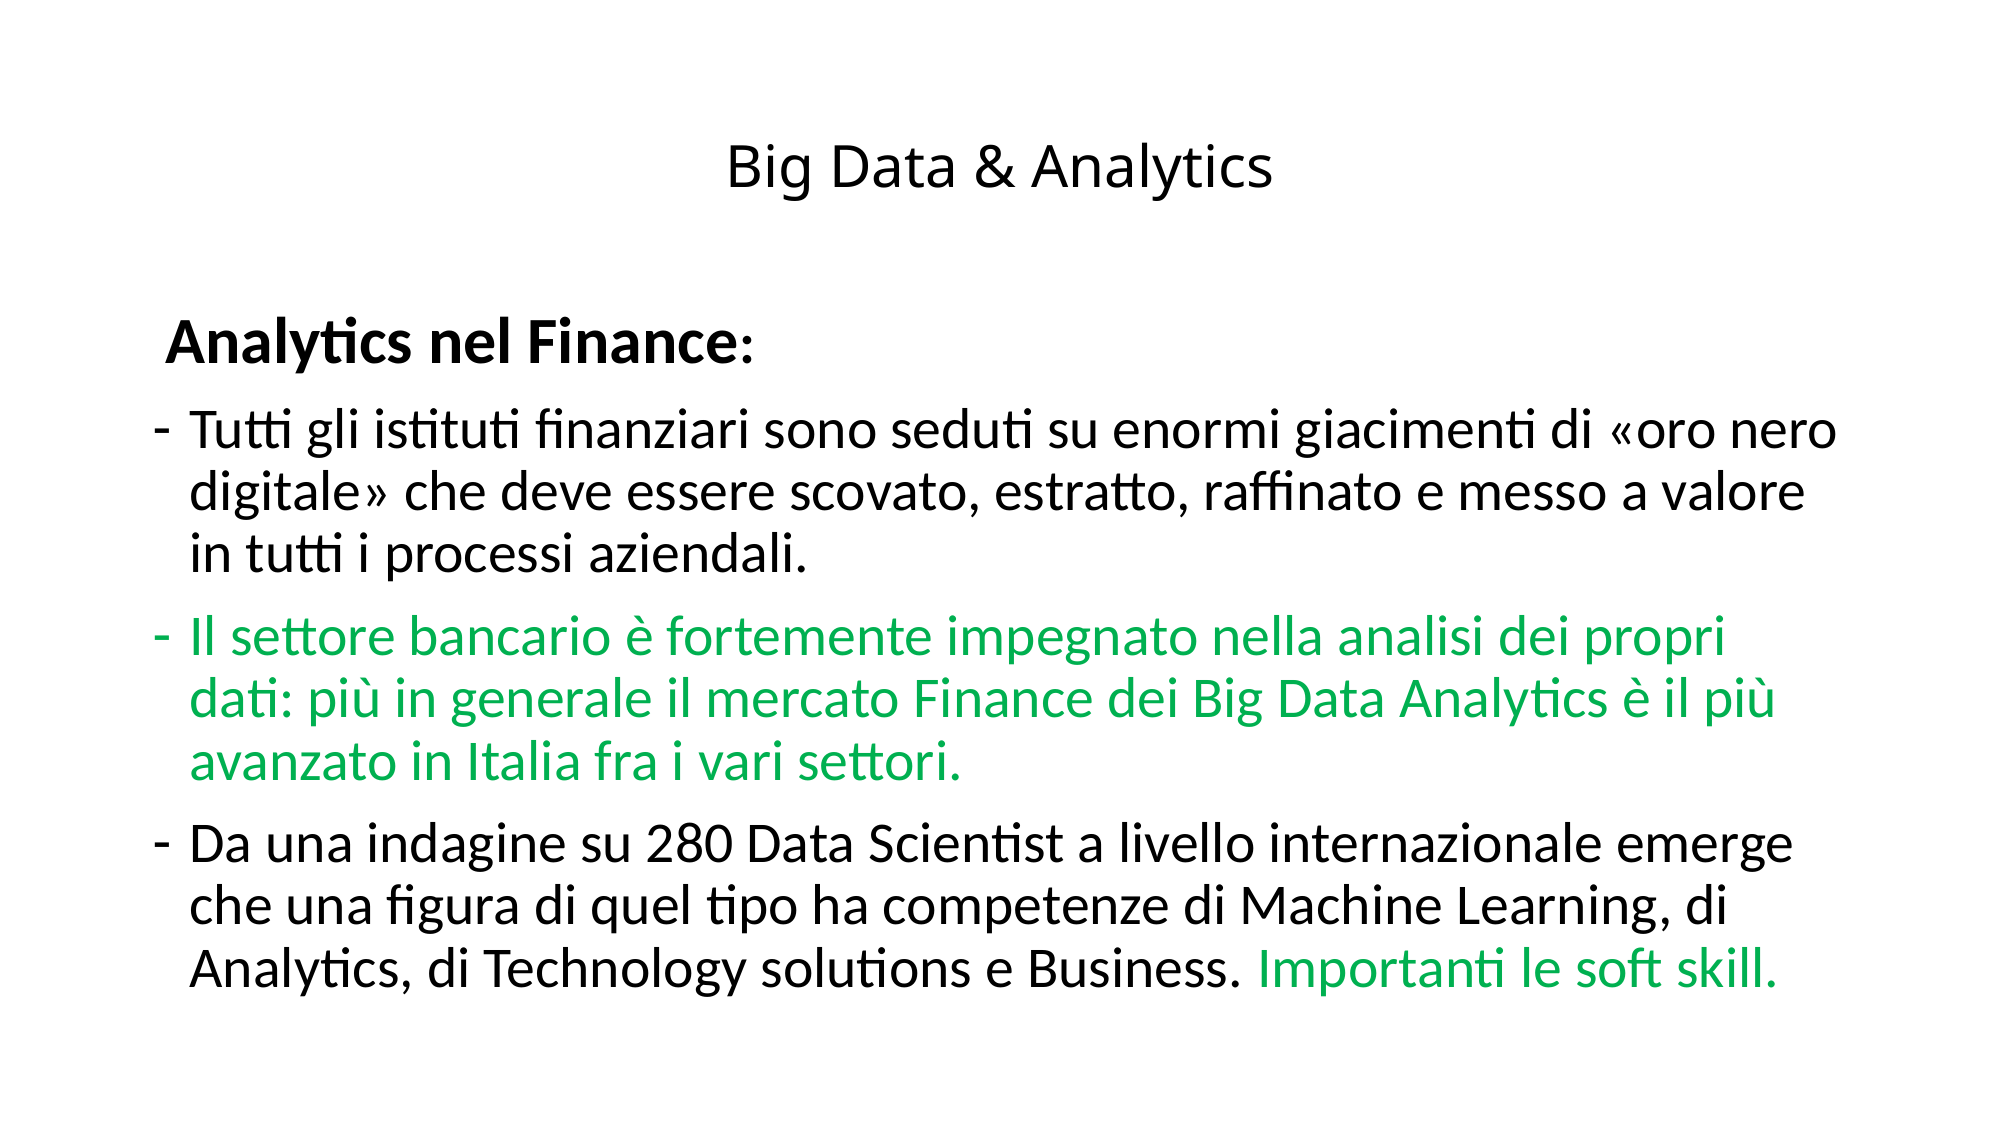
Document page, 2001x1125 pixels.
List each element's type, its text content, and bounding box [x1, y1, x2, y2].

list Analytics nel Finance: Tutti gli istituti finanziari sono seduti su enormi giacimenti di «oro nero digitale» che deve essere scovato, estratto, raffinato e messo a valore in tutti i processi aziendali. Il settore bancario è fortemente impegnato nella analisi dei propri dati: più in generale il mercato Finance dei Big Data Analytics è il più avanzato in Italia fra i vari settori. Da una indagine su 280 Data Scientist a livello internazionale emerge che una figura di quel tipo ha competenze di Machine Learning, di Analytics, di Technology solutions e Business. Importanti le soft skill. [137, 299, 1863, 1014]
title Big Data & Analytics [137, 59, 1863, 278]
